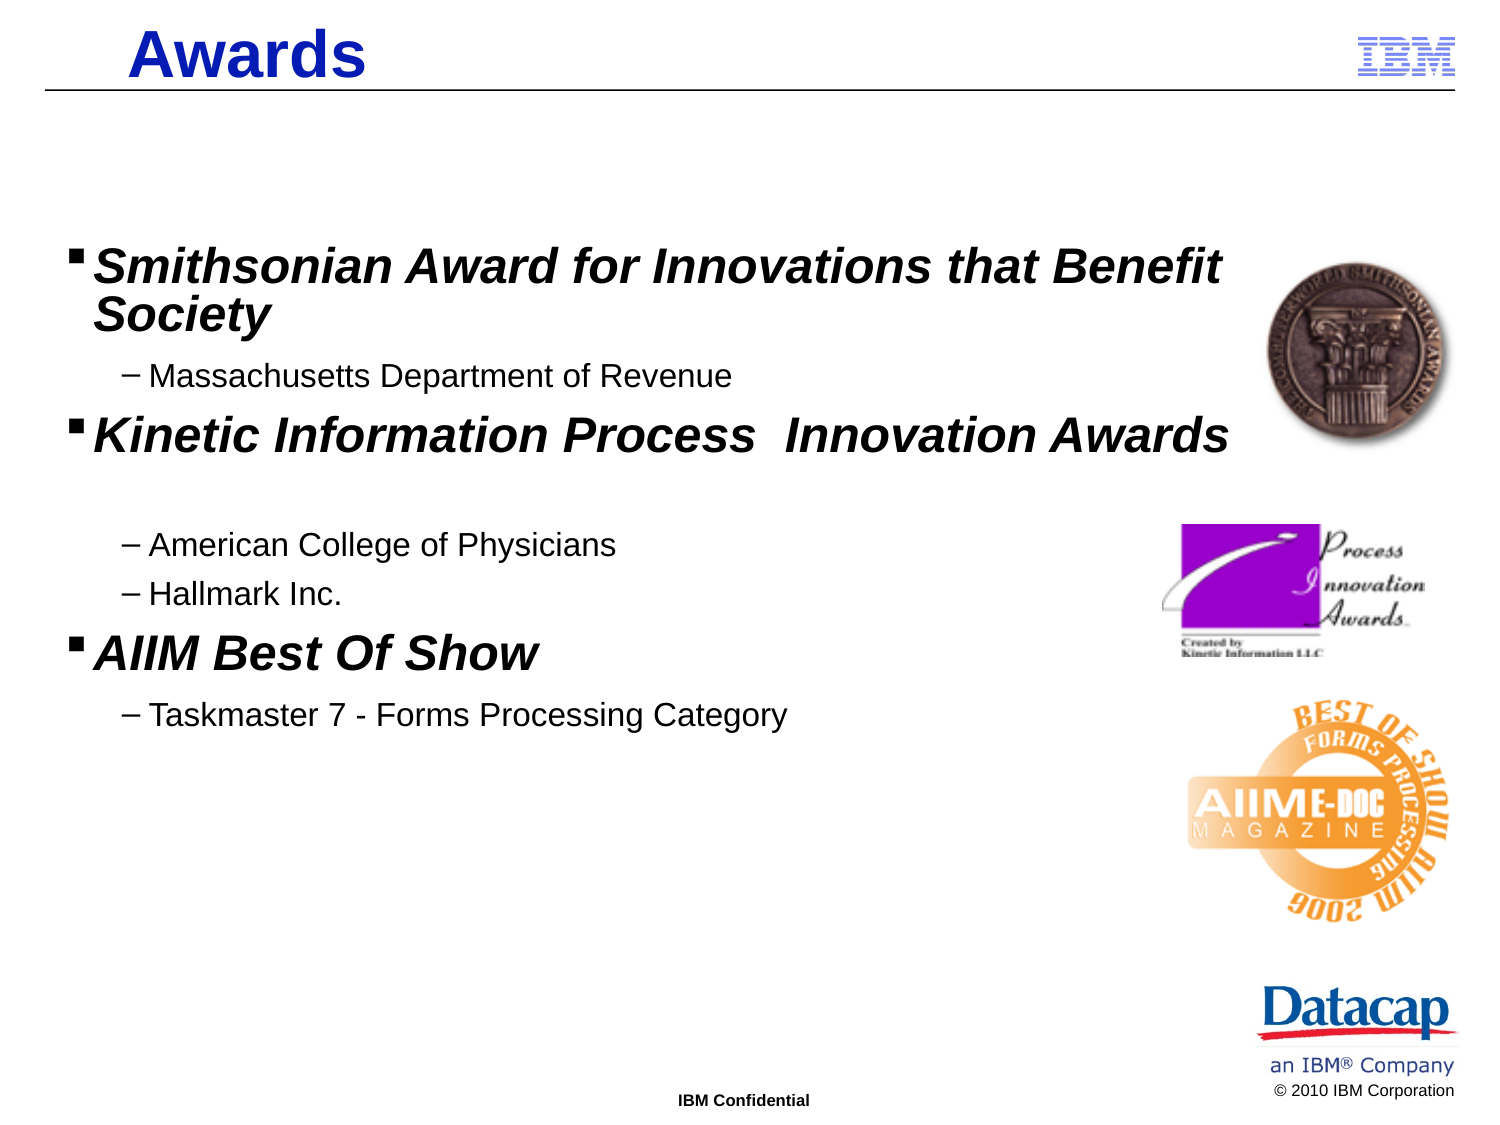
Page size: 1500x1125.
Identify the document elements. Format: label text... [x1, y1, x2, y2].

list Smithsonian Award for Innovations that Benefit Society Massachusetts Department of Revenue Kinetic Information Process Innovation Awards American College of Physicians Hallmark Inc. AIIM Best Of Show Taskmaster 7 - Forms Processing Category [50, 237, 1263, 1000]
picture [1252, 983, 1463, 1077]
picture [1162, 524, 1426, 657]
title Awards [112, 12, 1475, 138]
picture [1249, 249, 1463, 457]
picture [1187, 699, 1451, 924]
